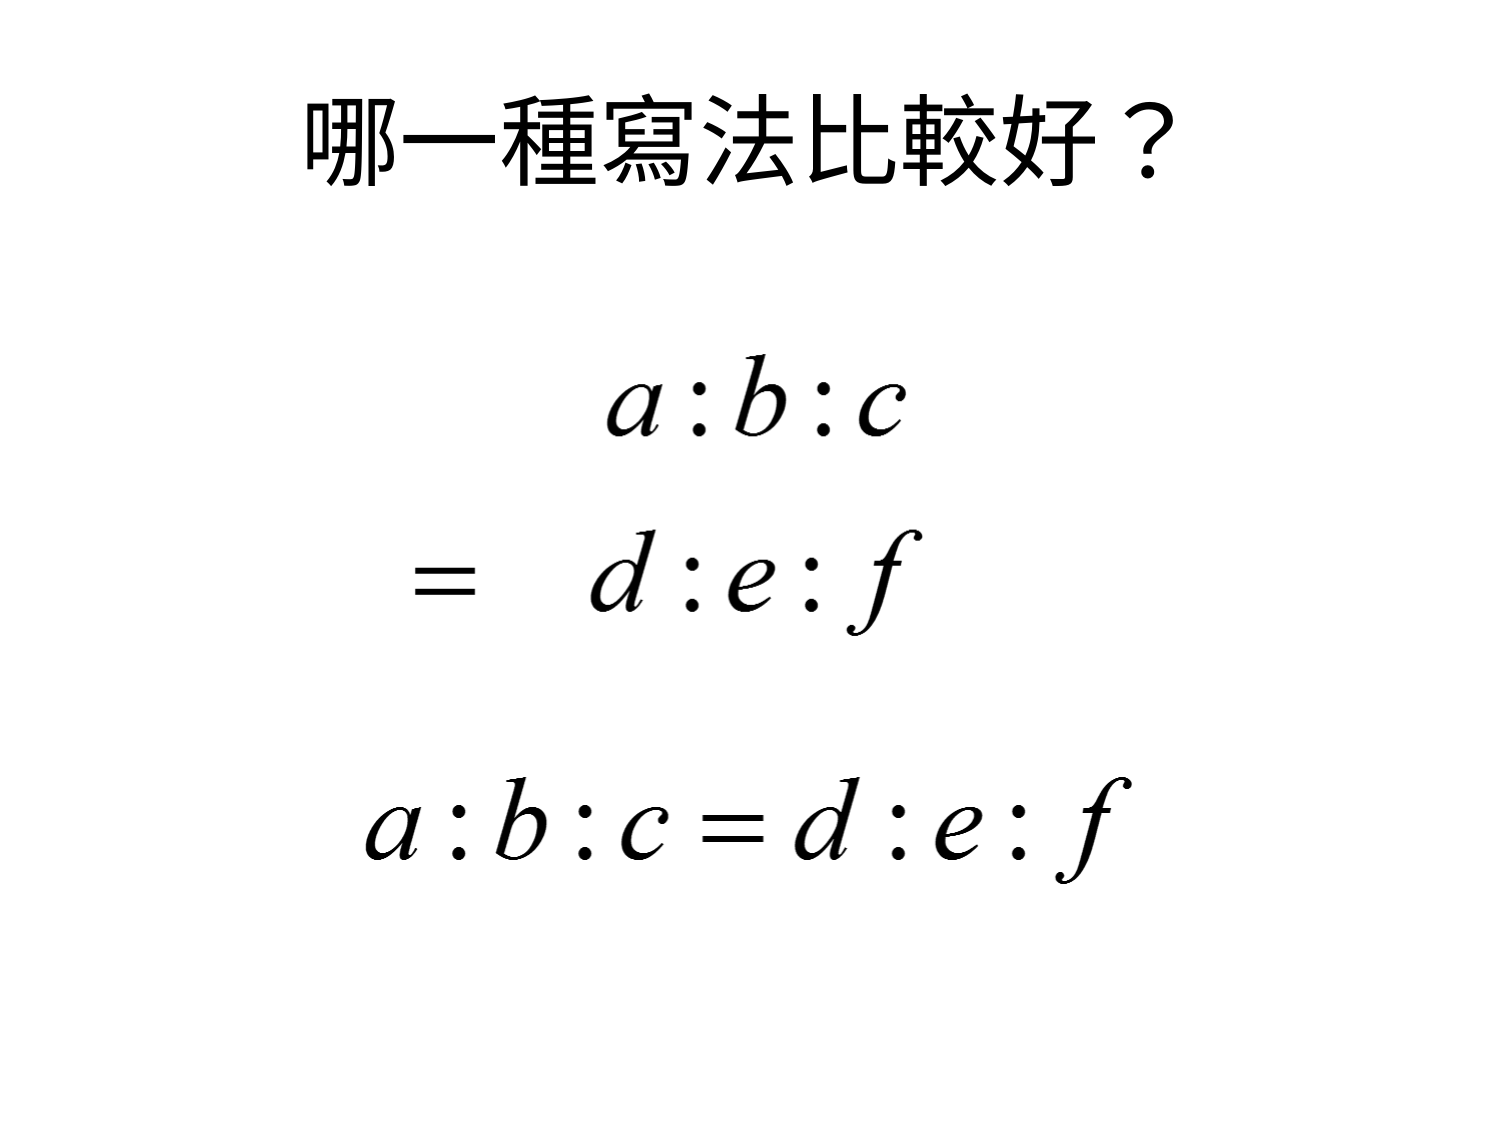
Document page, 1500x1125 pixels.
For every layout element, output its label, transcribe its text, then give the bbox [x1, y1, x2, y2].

title 哪一種寫法比較好？ [75, 45, 1425, 233]
picture [345, 750, 1155, 909]
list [395, 326, 950, 658]
